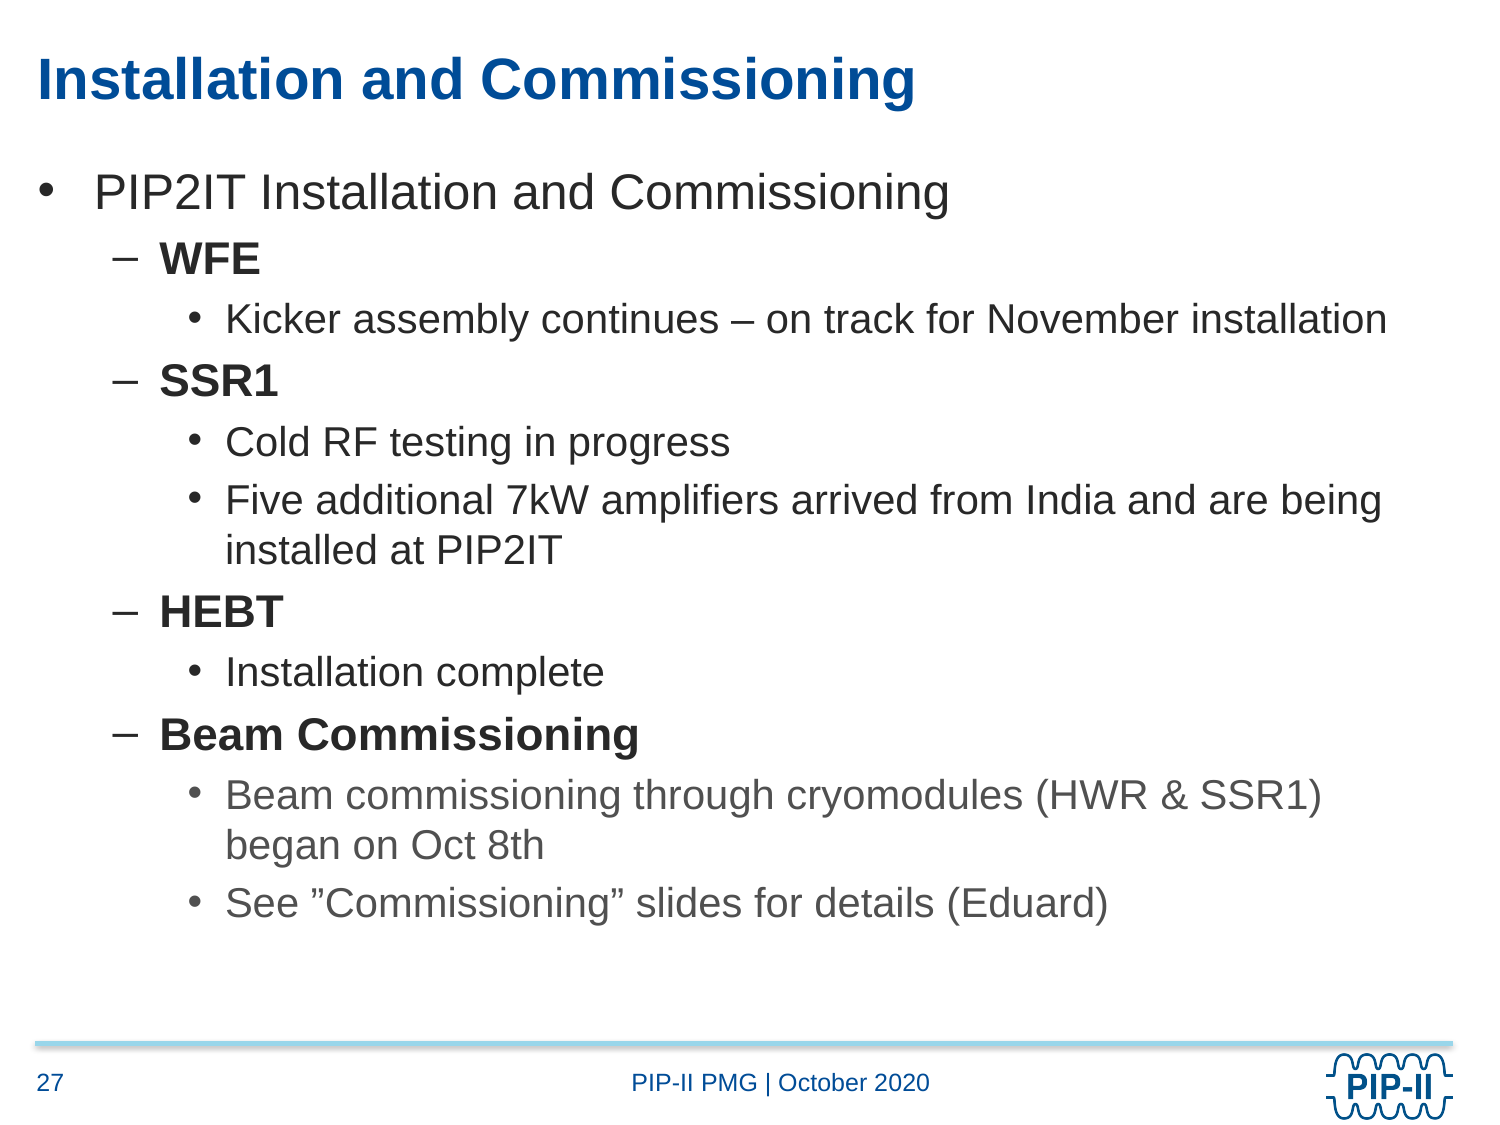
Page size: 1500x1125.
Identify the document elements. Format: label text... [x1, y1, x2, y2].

title Installation and Commissioning [37, 41, 1463, 112]
footer PIP-II PMG | October 2020 [267, 1066, 1295, 1107]
list [37, 156, 1461, 1035]
text_box PIP2IT Installation and Commissioning WFE Kicker assembly continues – on track for November installation SSR1 Cold RF testing in progress Five additional 7kW amplifiers arrived from India and are being installed at PIP2IT HEBT Installation complete Beam Commissioning Beam commissioning through cryomodules (HWR & SSR1) began on Oct 8th See ”Commissioning” slides for details (Eduard) [37, 159, 1416, 1038]
picture [1326, 1053, 1453, 1120]
slide_number 27 [36, 1066, 105, 1106]
